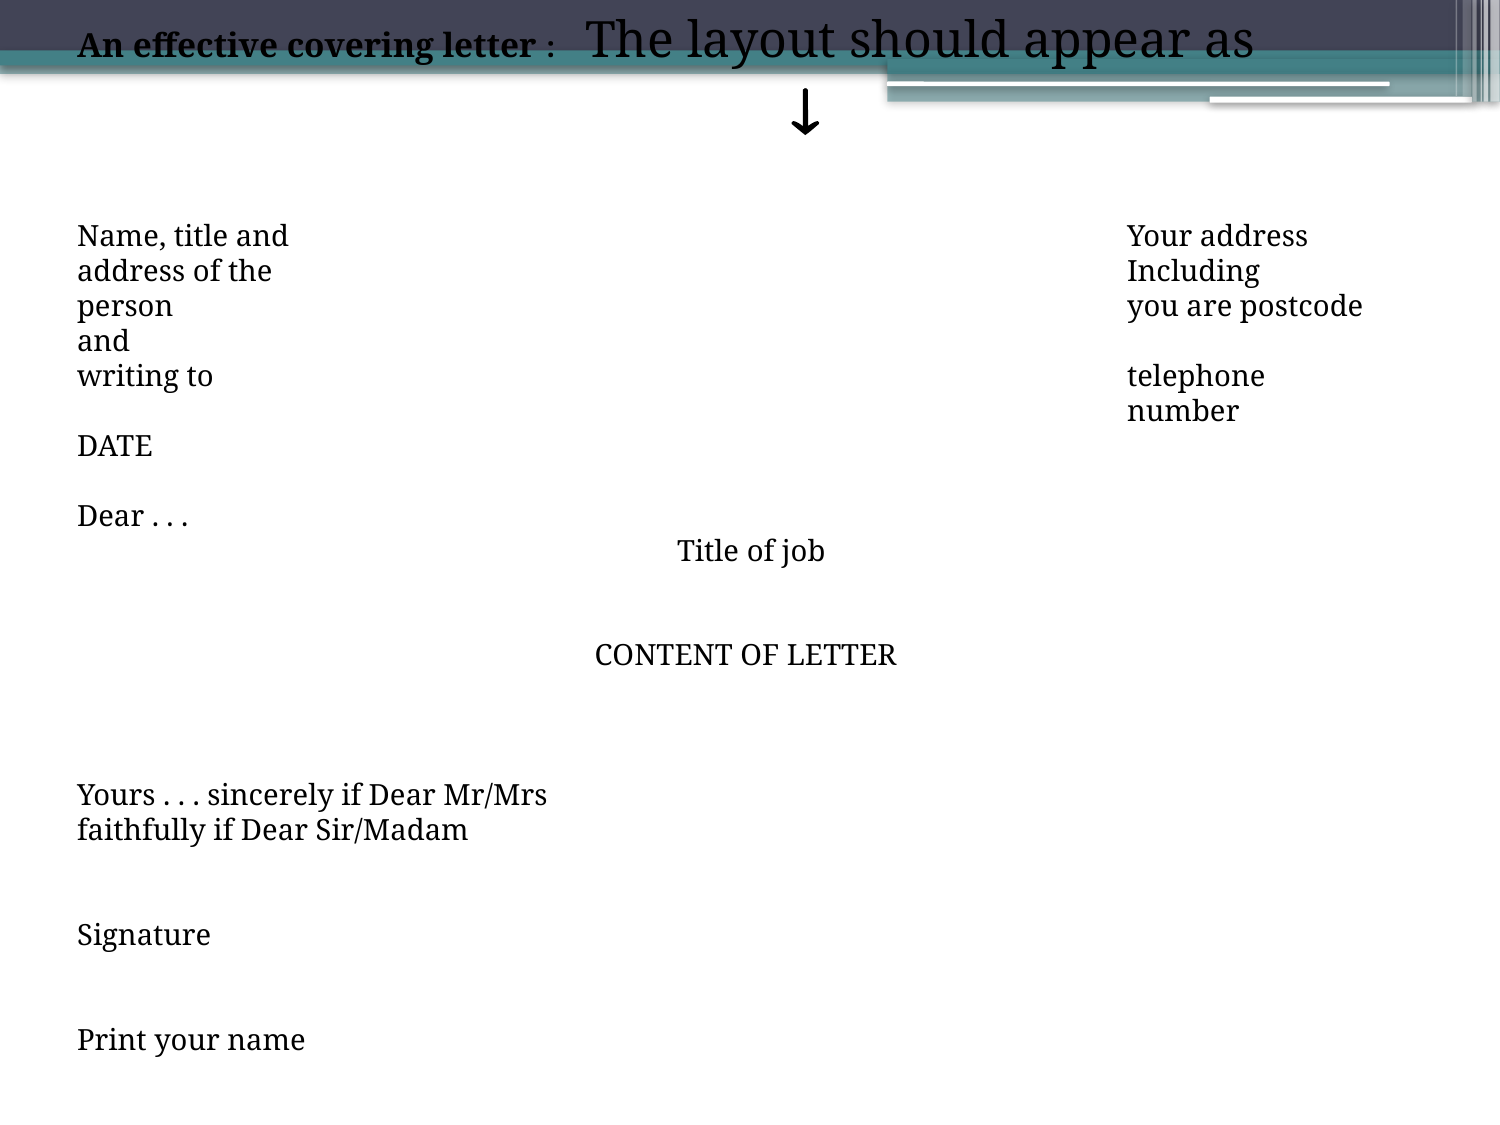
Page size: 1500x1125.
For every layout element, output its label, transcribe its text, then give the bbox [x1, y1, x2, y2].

text_box An effective covering letter : The layout should appear as  Name, title and Your address address of the Including person you are postcode and writing to telephone number DATE Dear . . . Title of job CONTENT OF LETTER Yours . . . sincerely if Dear Mr/Mrs faithfully if Dear Sir/Madam Signature Print your name [62, 0, 1413, 1125]
